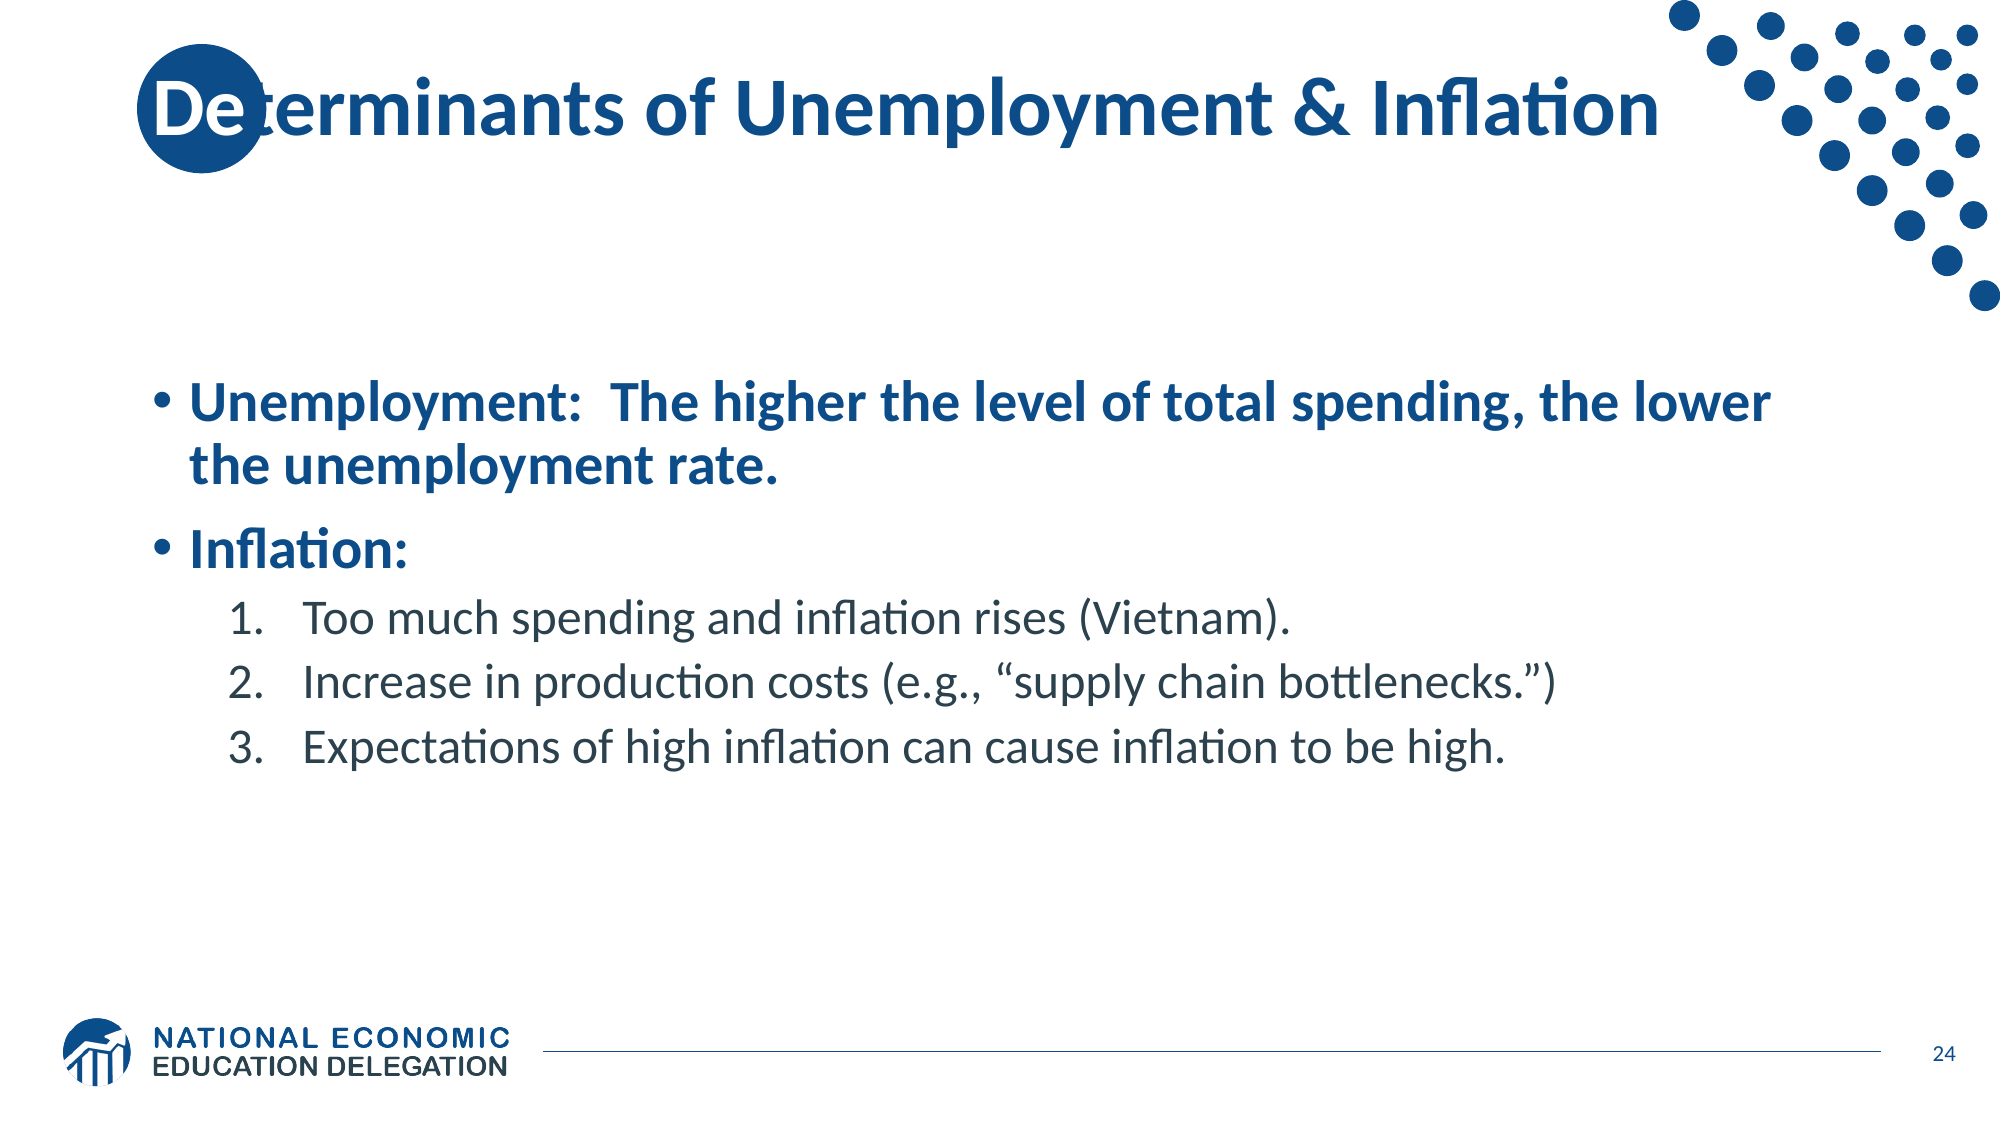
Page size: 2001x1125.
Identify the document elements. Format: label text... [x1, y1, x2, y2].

title Determinants of Unemployment & Inflation [137, 0, 1863, 218]
slide_number 24 [1521, 1022, 1972, 1082]
picture [55, 1013, 520, 1091]
list Unemployment: The higher the level of total spending, the lower the unemployment rate. Inflation: Too much spending and inflation rises (Vietnam). Increase in production costs (e.g., “supply chain bottlenecks.”) Expectations of high inflation can cause inflation to be high. [137, 257, 1863, 972]
